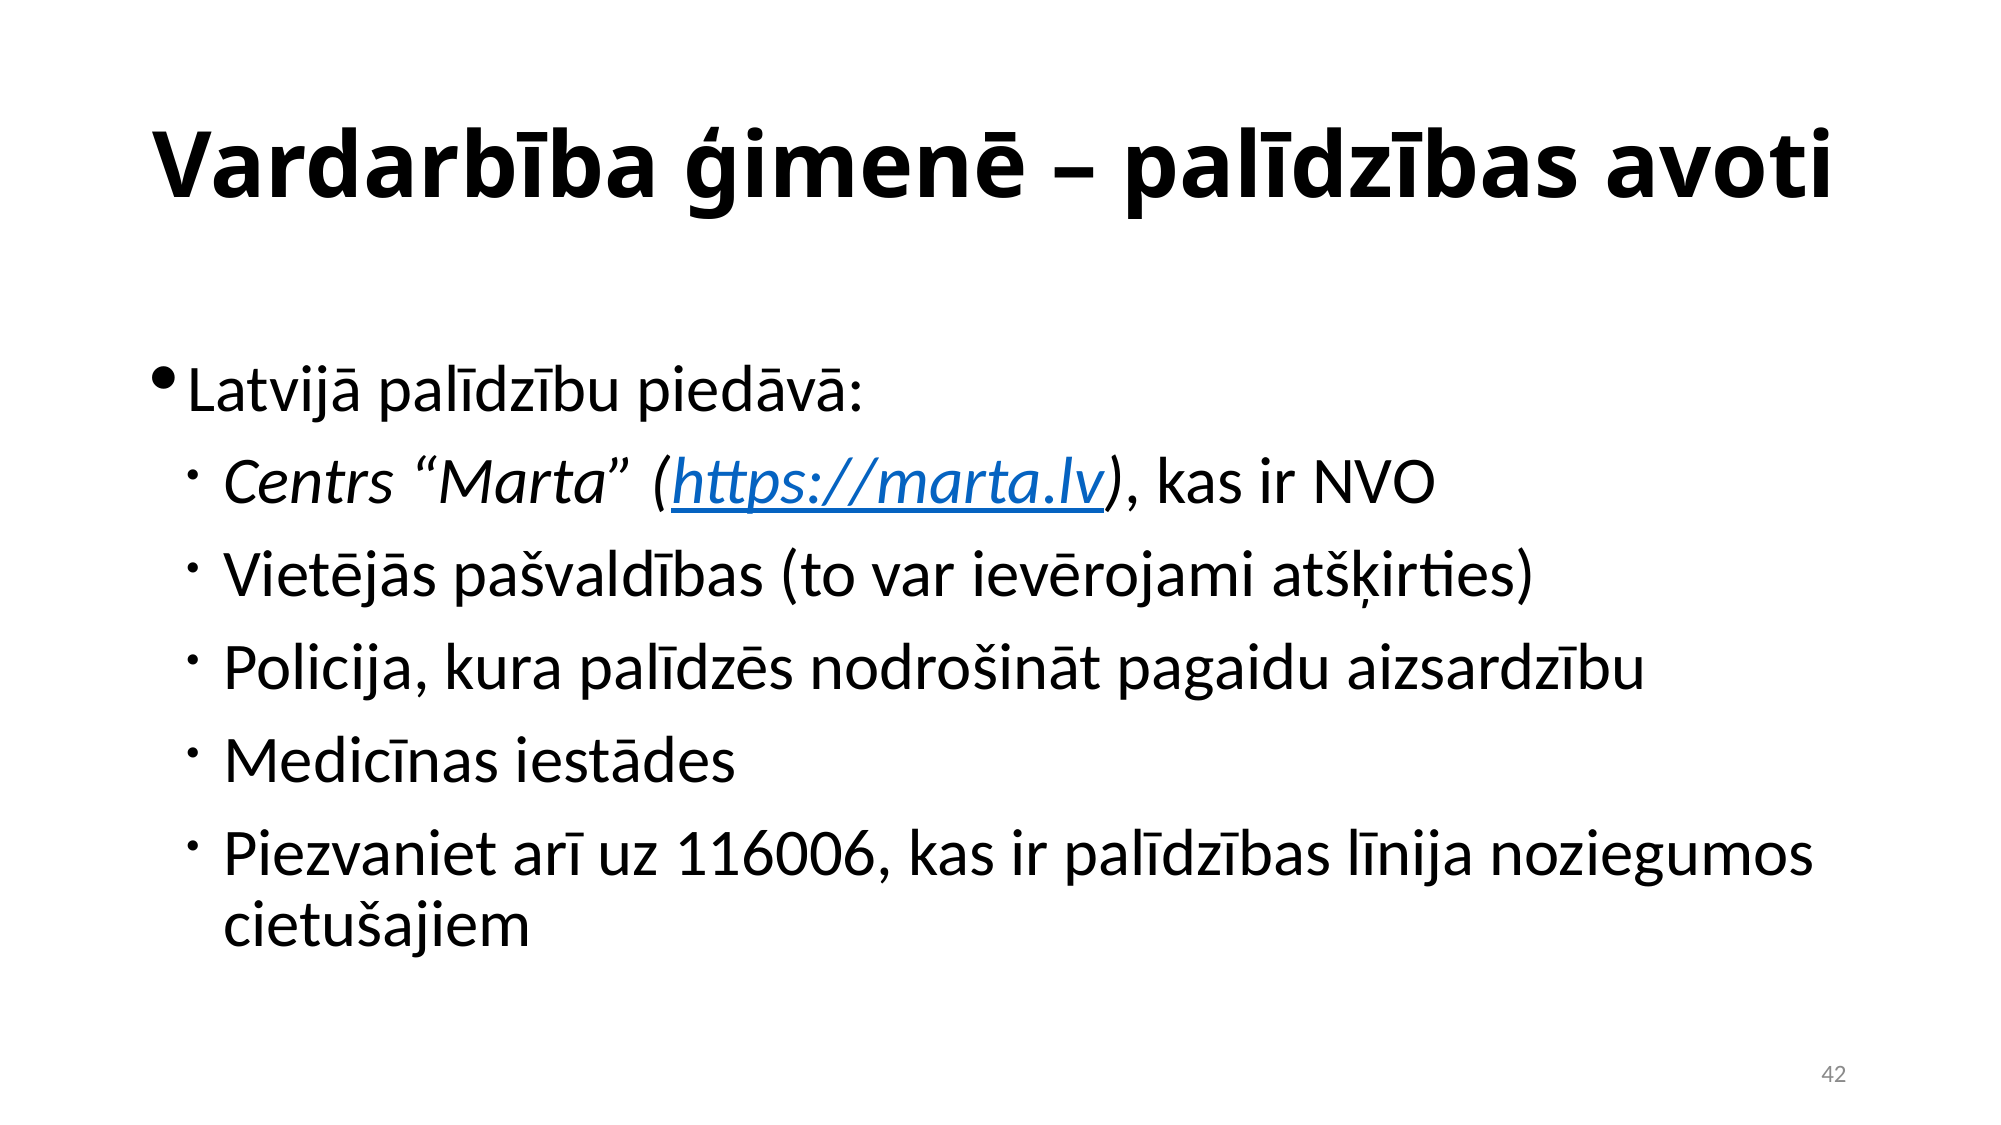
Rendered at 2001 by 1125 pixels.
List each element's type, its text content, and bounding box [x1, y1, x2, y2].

text_box Latvijā palīdzību piedāvā: Centrs “Marta” (https://marta.lv), kas ir NVO Vietējās pašvaldības (to var ievērojami atšķirties) Policija, kura palīdzēs nodrošināt pagaidu aizsardzību Medicīnas iestādes Piezvaniet arī uz 116006, kas ir palīdzības līnija noziegumos cietušajiem [137, 317, 1862, 998]
text_box Vardarbība ģimenē – palīdzības avoti [137, 59, 1862, 277]
text_box 1 [1412, 1042, 1862, 1102]
